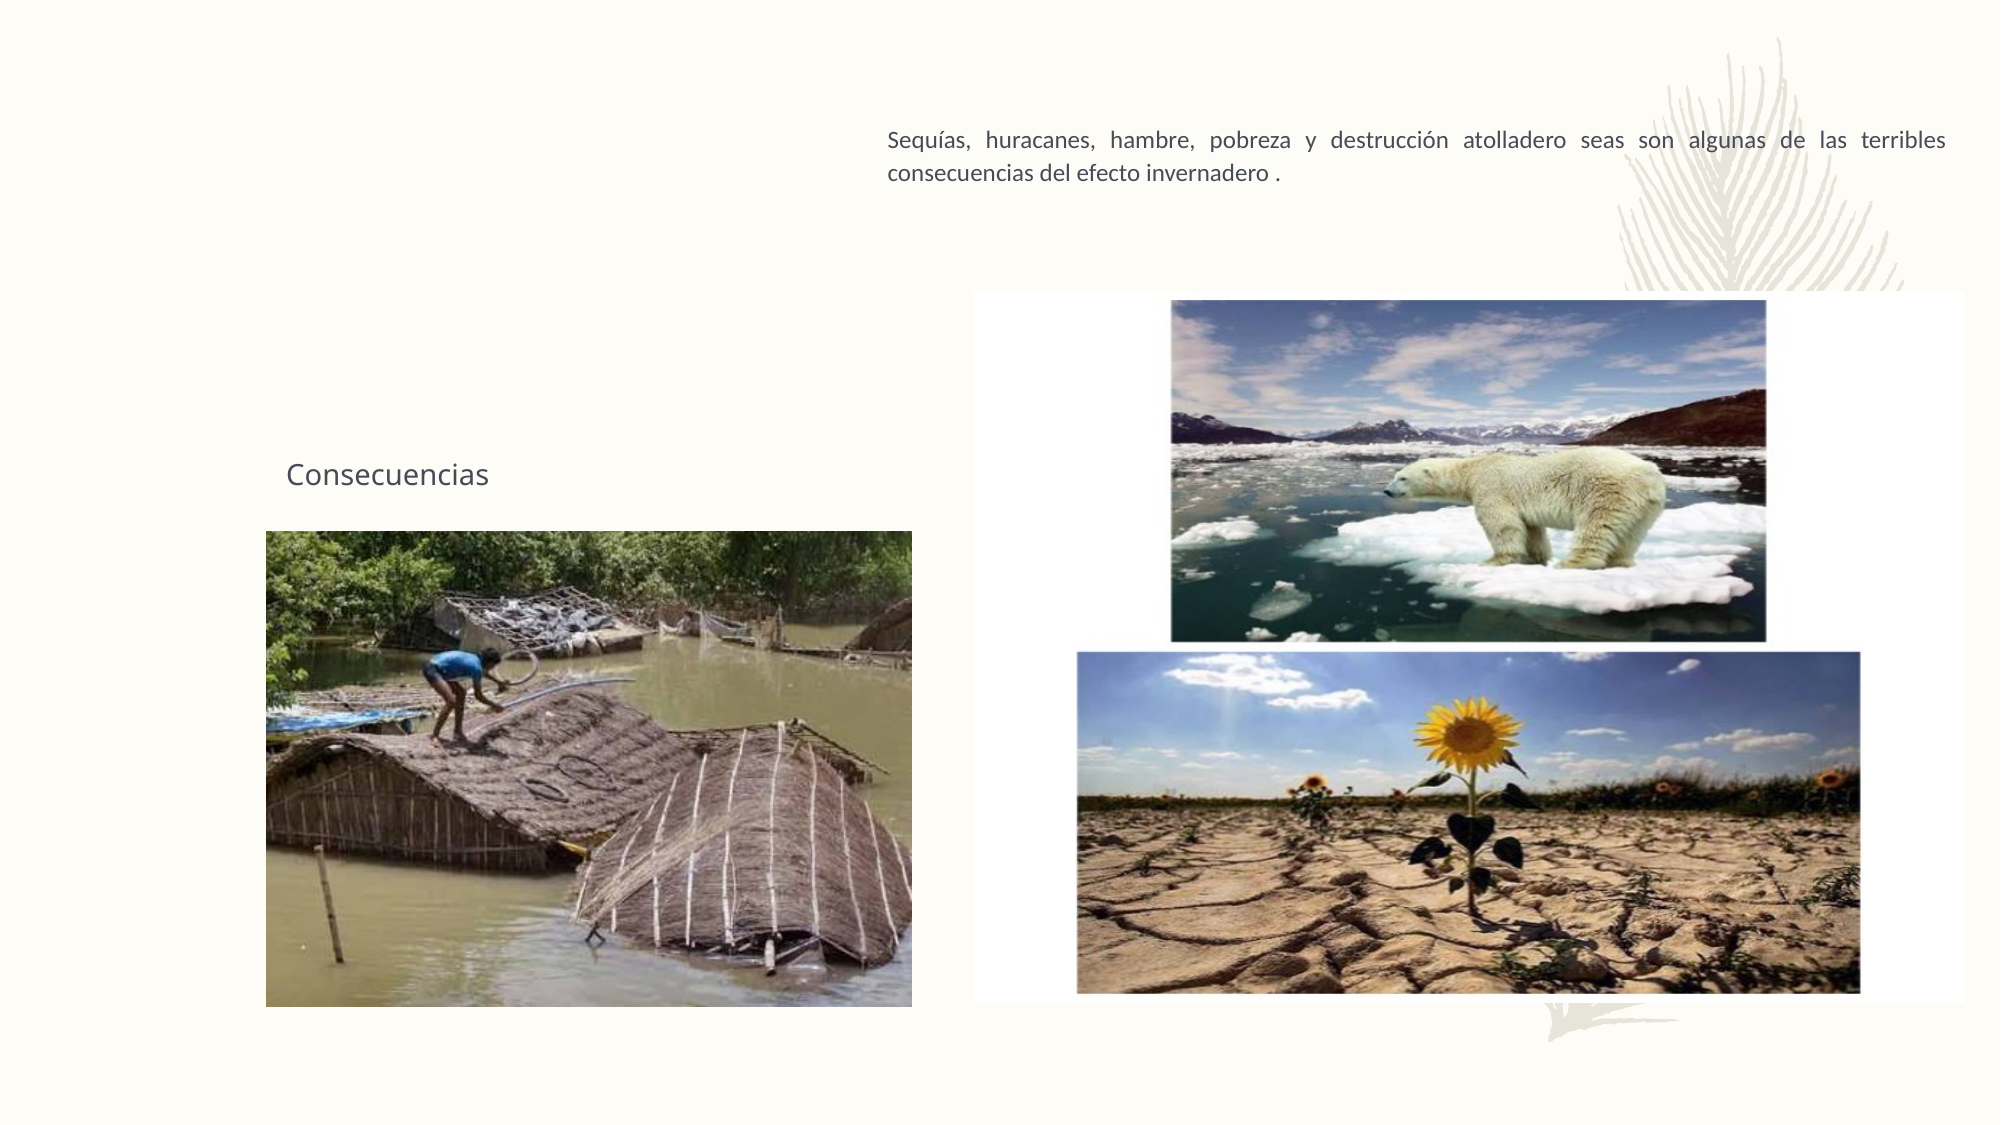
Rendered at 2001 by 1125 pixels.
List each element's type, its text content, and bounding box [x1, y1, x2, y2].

title Consecuencias [271, 222, 801, 500]
picture [974, 290, 1964, 1003]
picture [265, 531, 912, 1007]
list Sequías, huracanes, hambre, pobreza y destrucción atolladero seas son algunas de las terribles consecuencias del efecto invernadero . [872, 112, 1964, 1003]
